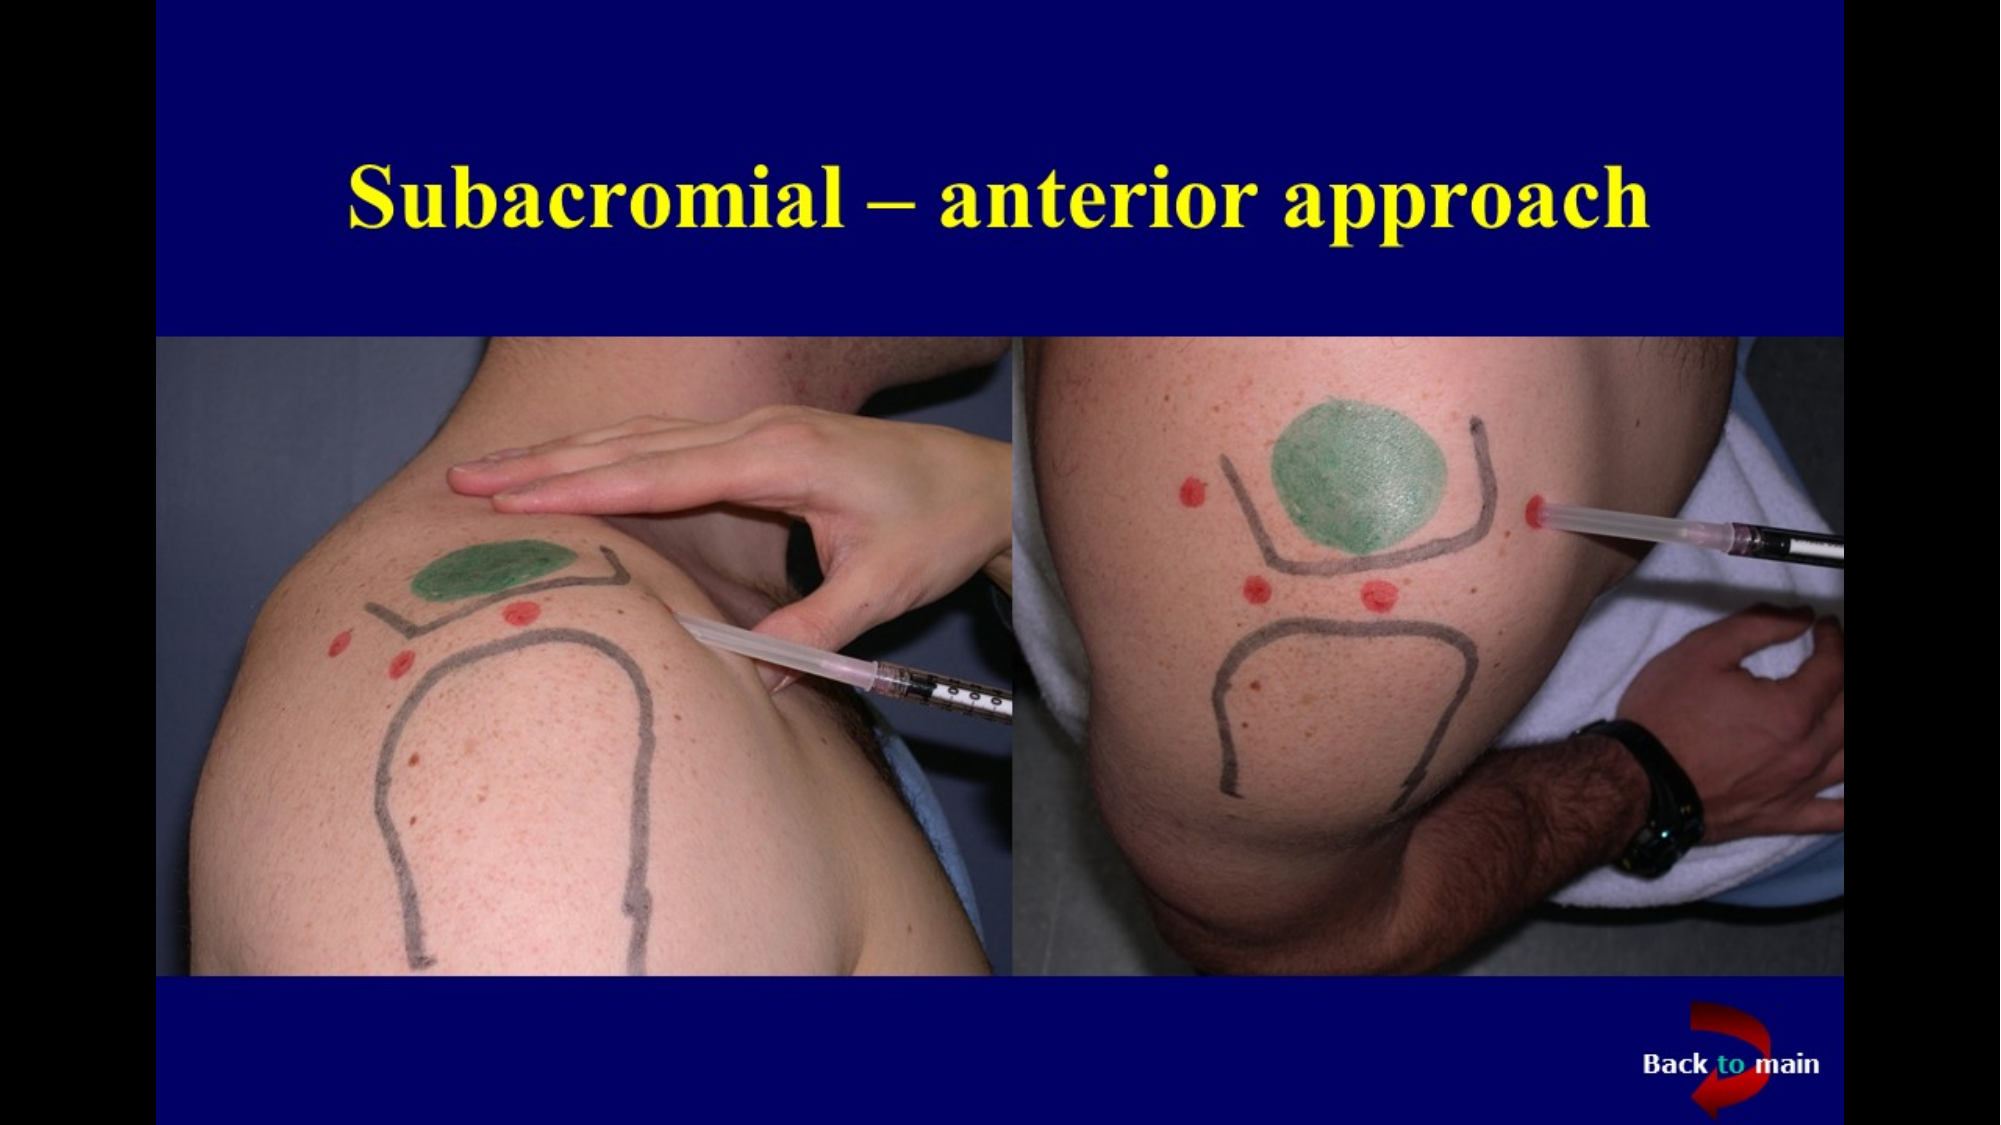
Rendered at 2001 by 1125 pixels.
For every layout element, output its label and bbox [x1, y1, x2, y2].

picture [156, 0, 1844, 1125]
